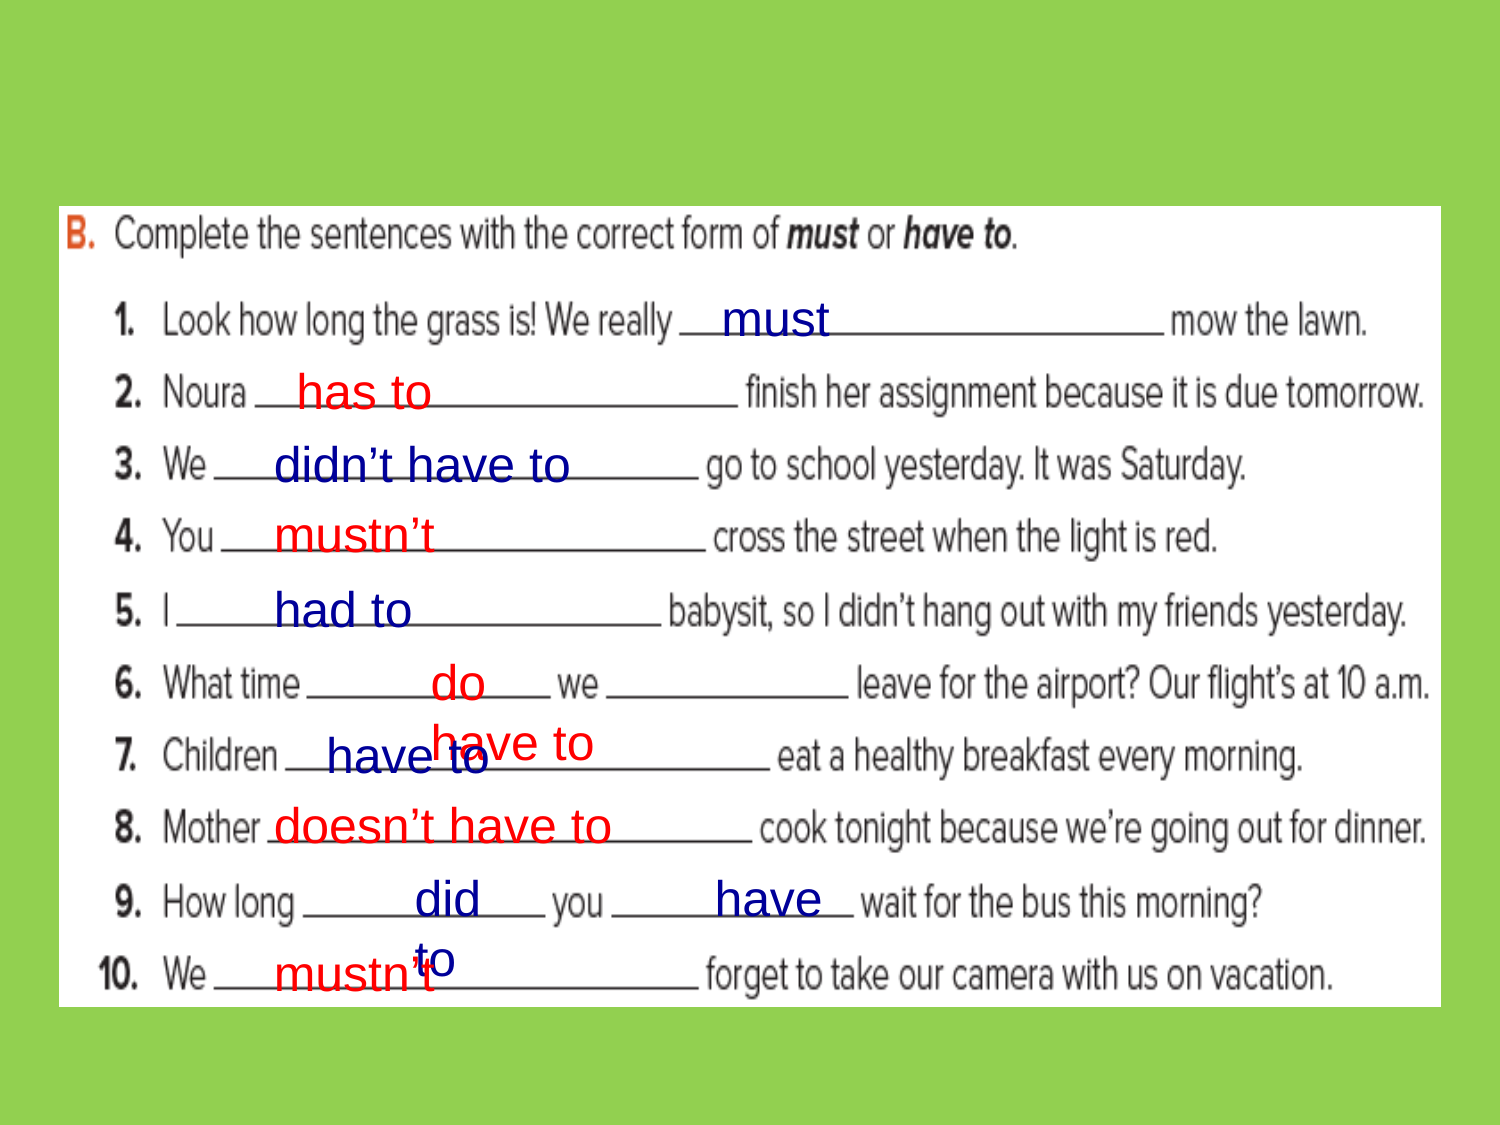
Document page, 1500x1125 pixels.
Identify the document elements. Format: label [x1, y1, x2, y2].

picture [58, 206, 1442, 1008]
